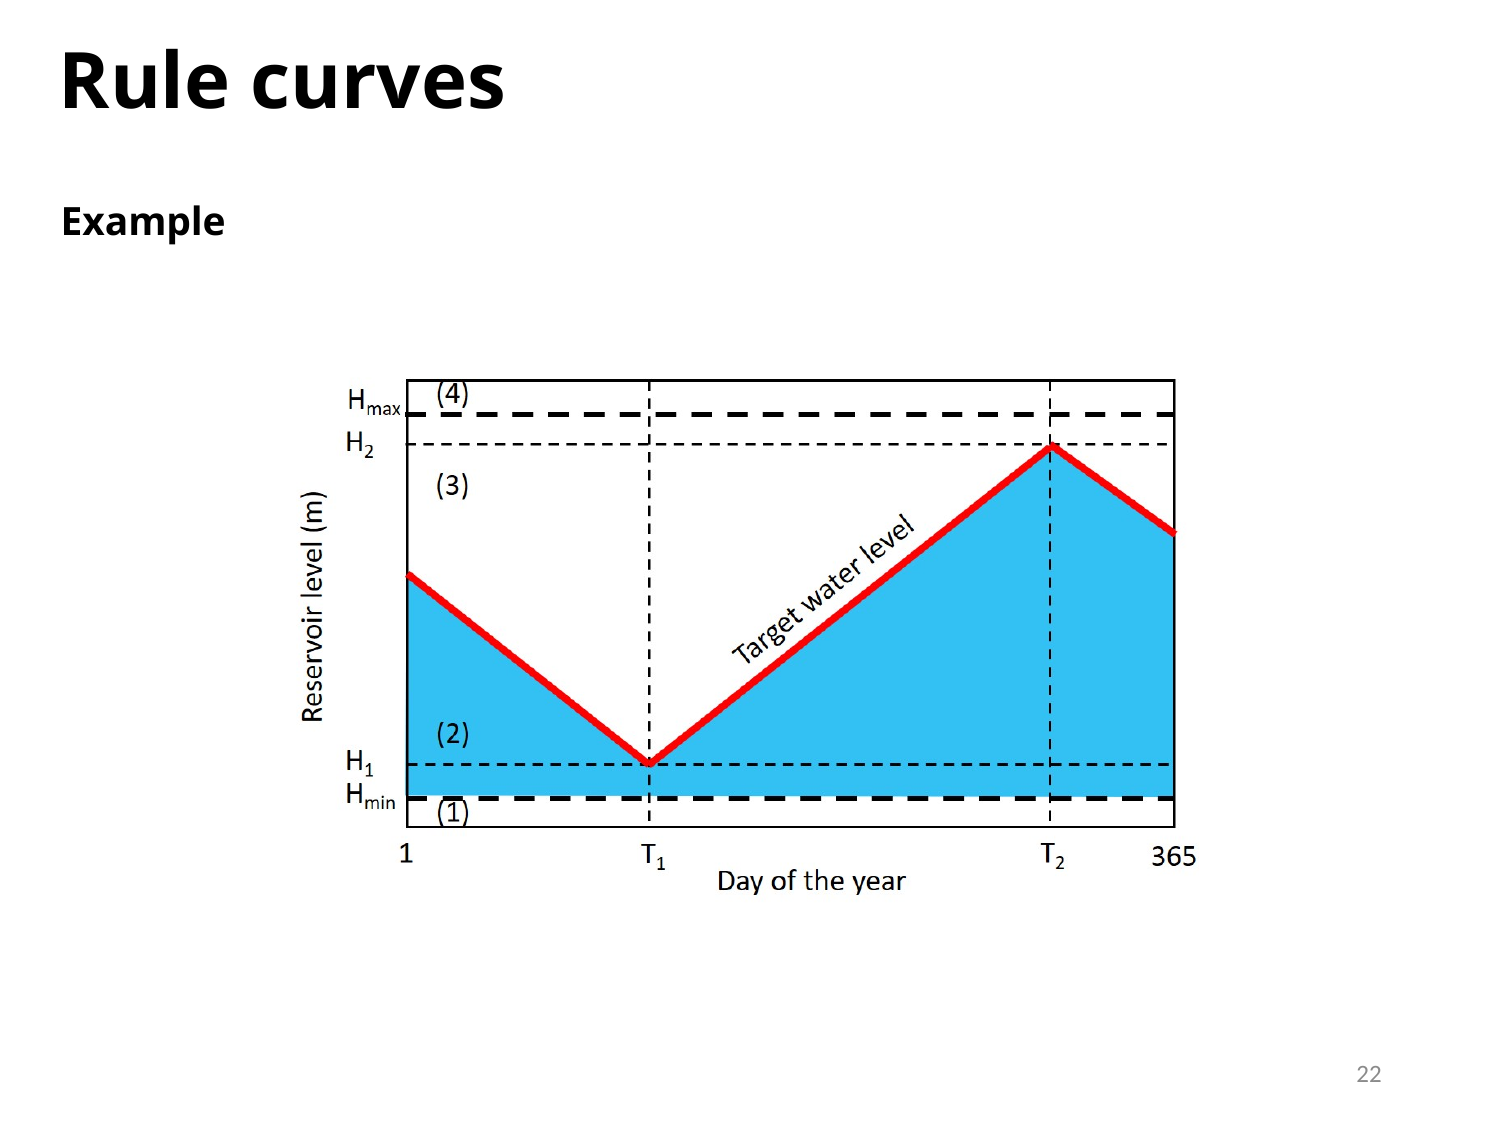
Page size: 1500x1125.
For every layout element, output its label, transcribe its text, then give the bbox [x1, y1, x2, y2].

text_box Rule curves [44, 23, 1432, 132]
text_box Example [44, 189, 1408, 298]
slide_number 22 [1059, 1042, 1397, 1103]
picture [283, 364, 1216, 917]
